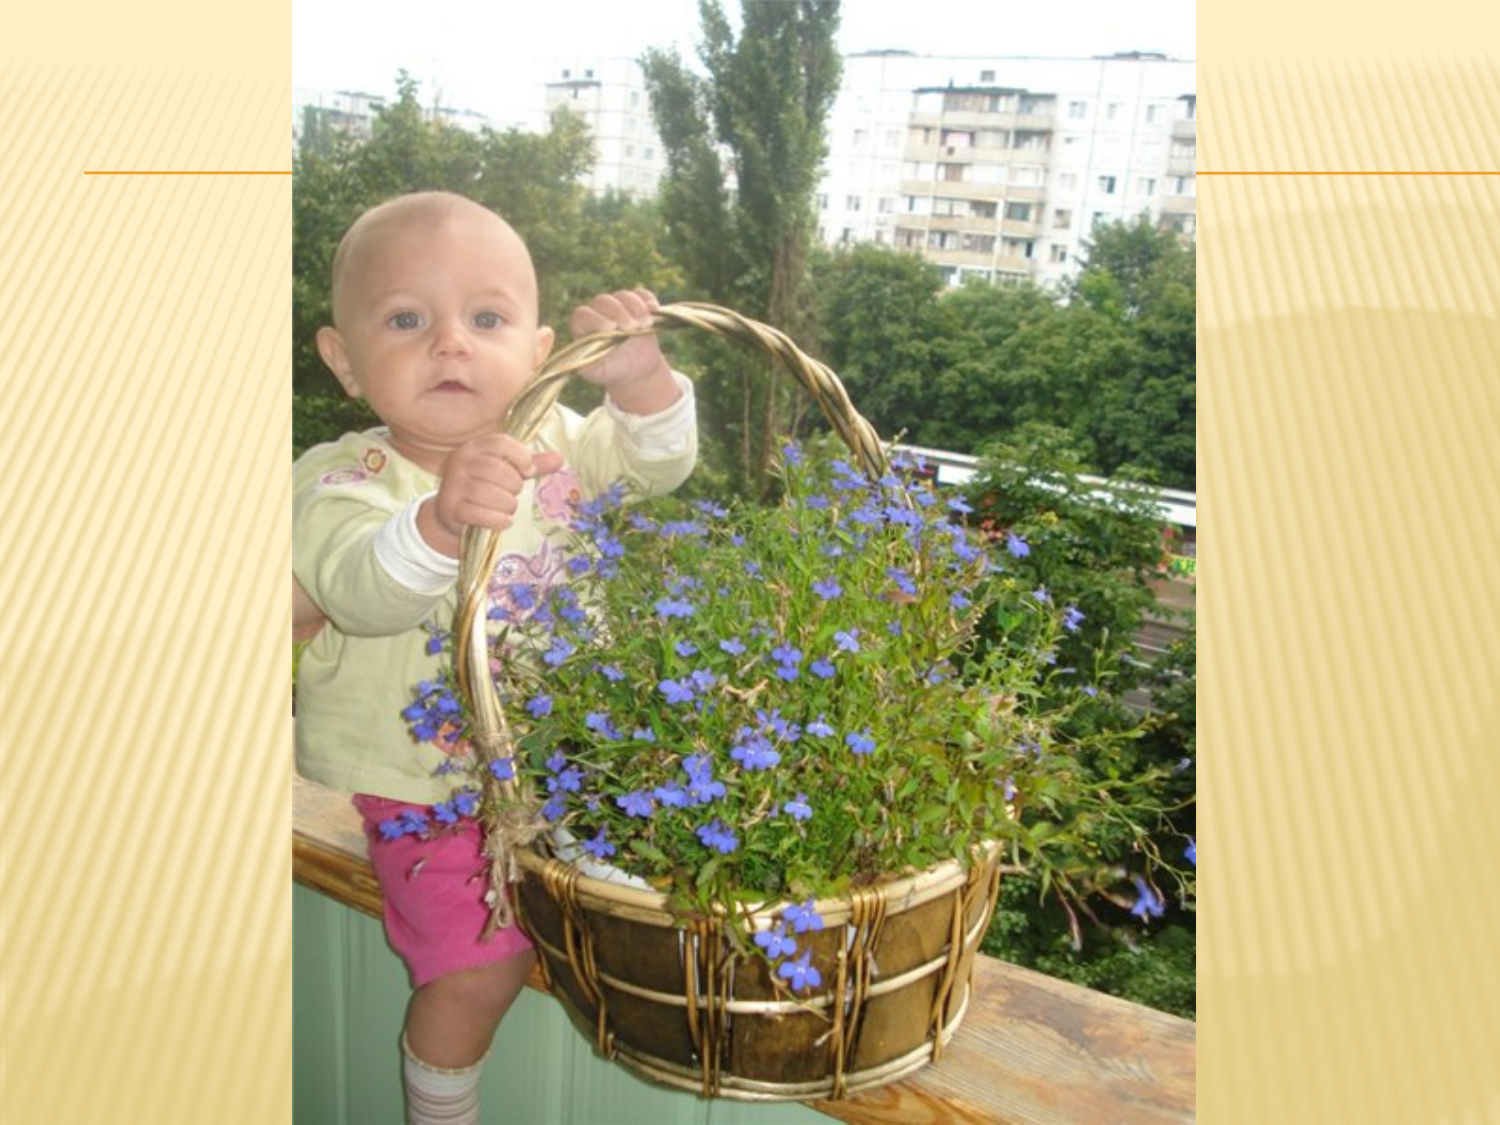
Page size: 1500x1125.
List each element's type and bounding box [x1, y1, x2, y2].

list [292, 0, 1196, 1125]
